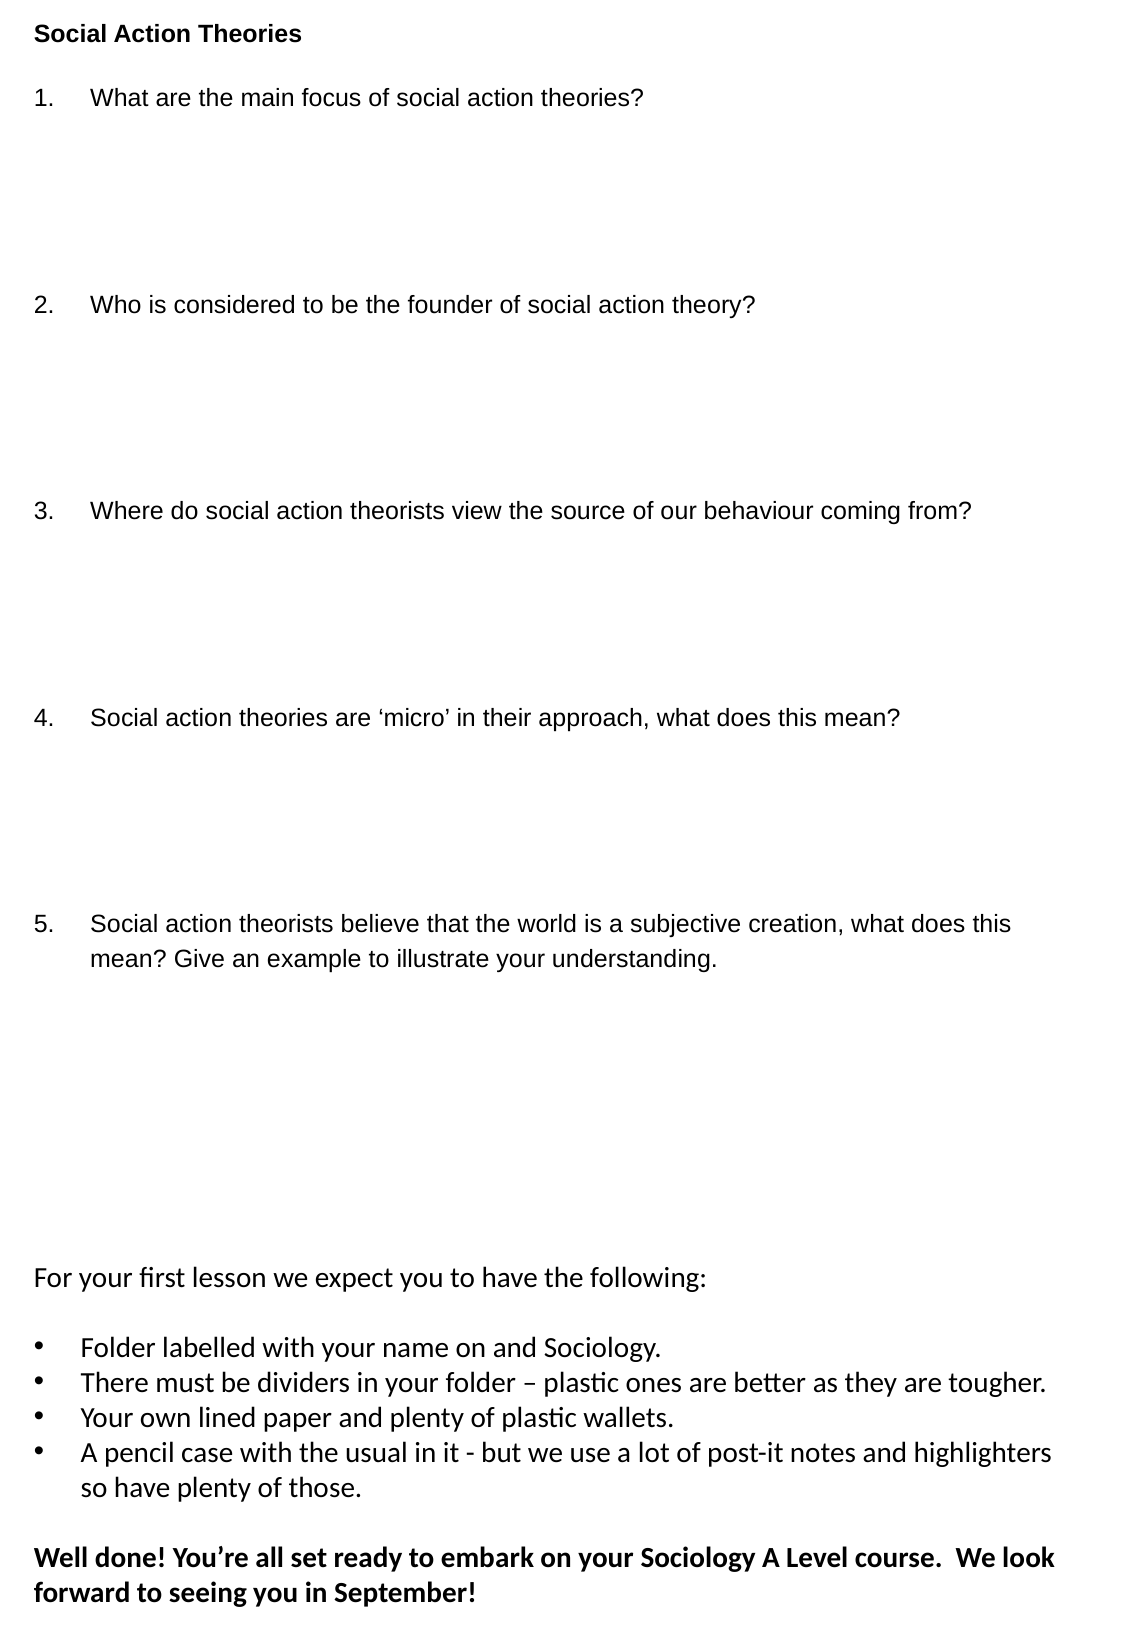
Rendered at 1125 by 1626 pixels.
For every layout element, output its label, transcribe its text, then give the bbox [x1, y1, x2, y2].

text_box For your first lesson we expect you to have the following: Folder labelled with your name on and Sociology. There must be dividers in your folder – plastic ones are better as they are tougher. Your own lined paper and plenty of plastic wallets. A pencil case with the usual in it - but we use a lot of post-it notes and highlighters so have plenty of those. Well done! You’re all set ready to embark on your Sociology A Level course. We look forward to seeing you in September! [19, 1250, 1083, 1616]
text_box Social Action Theories What are the main focus of social action theories? Who is considered to be the founder of social action theory? Where do social action theorists view the source of our behaviour coming from? Social action theories are ‘micro’ in their approach, what does this mean? Social action theorists believe that the world is a subjective creation, what does this mean? Give an example to illustrate your understanding. [19, 5, 1083, 1118]
